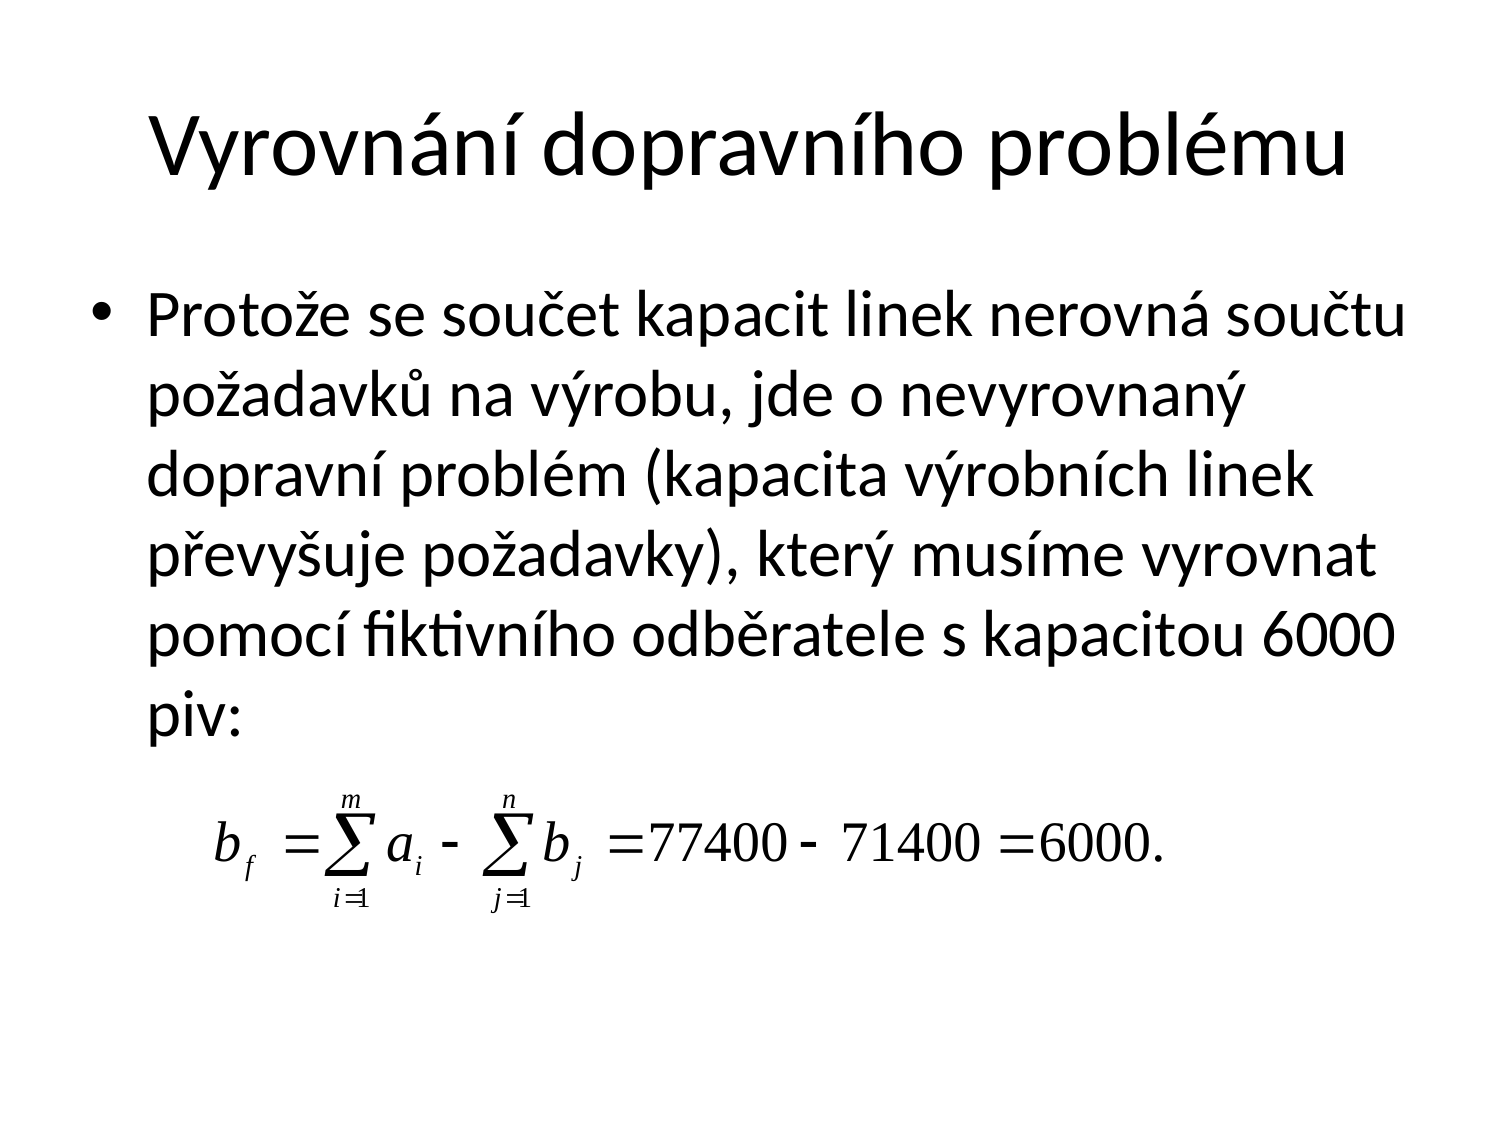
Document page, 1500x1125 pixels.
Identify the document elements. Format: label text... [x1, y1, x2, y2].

list Protože se součet kapacit linek nerovná součtu požadavků na výrobu, jde o nevyrovnaný dopravní problém (kapacita výrobních linek převyšuje požadavky), který musíme vyrovnat pomocí fiktivního odběratele s kapacitou 6000 piv: [75, 262, 1425, 1005]
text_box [206, 774, 1171, 924]
title Vyrovnání dopravního problému [75, 45, 1425, 233]
